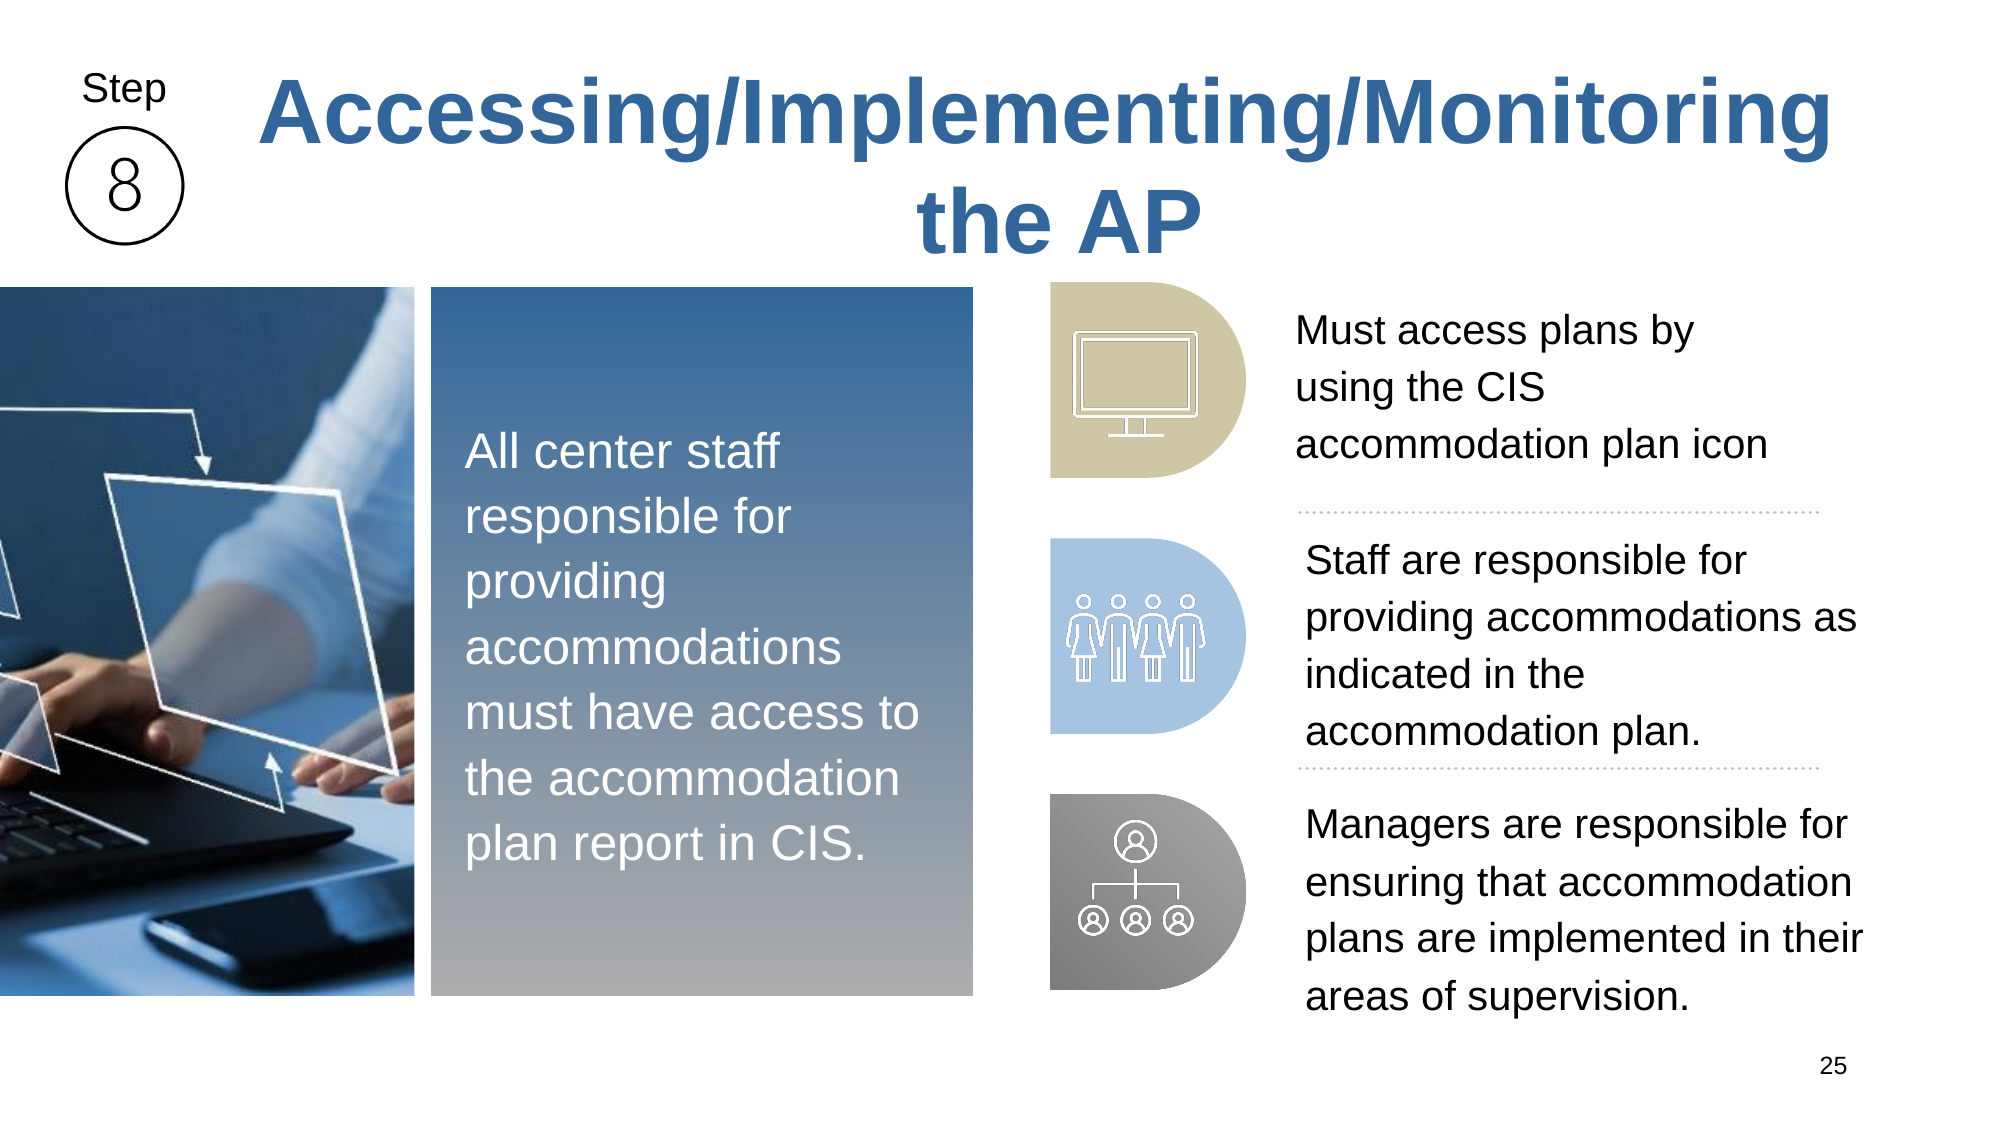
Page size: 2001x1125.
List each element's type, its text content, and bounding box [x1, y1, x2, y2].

picture [1060, 802, 1211, 953]
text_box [49, 53, 200, 261]
text_box [431, 287, 973, 996]
text_box [1049, 793, 1248, 991]
text_box Staff are responsible for providing accommodations as indicated in the accommodation plan. [1290, 518, 1894, 753]
text_box Managers are responsible for ensuring that accommodation plans are implemented in their areas of supervision. [1290, 782, 1886, 1019]
picture [1060, 562, 1211, 713]
picture [0, 287, 415, 996]
text_box Accessing/Implementing/Monitoring the AP [242, 44, 1878, 280]
text_box Must access plans by using the CIS accommodation plan icon [1280, 288, 1819, 478]
text_box [1049, 537, 1248, 736]
text_box [1049, 281, 1248, 479]
text_box All center staff responsible for providing accommodations must have access to the accommodation plan report in CIS. [449, 405, 955, 878]
text_box 25 [1412, 1042, 1863, 1103]
picture [1060, 308, 1211, 459]
